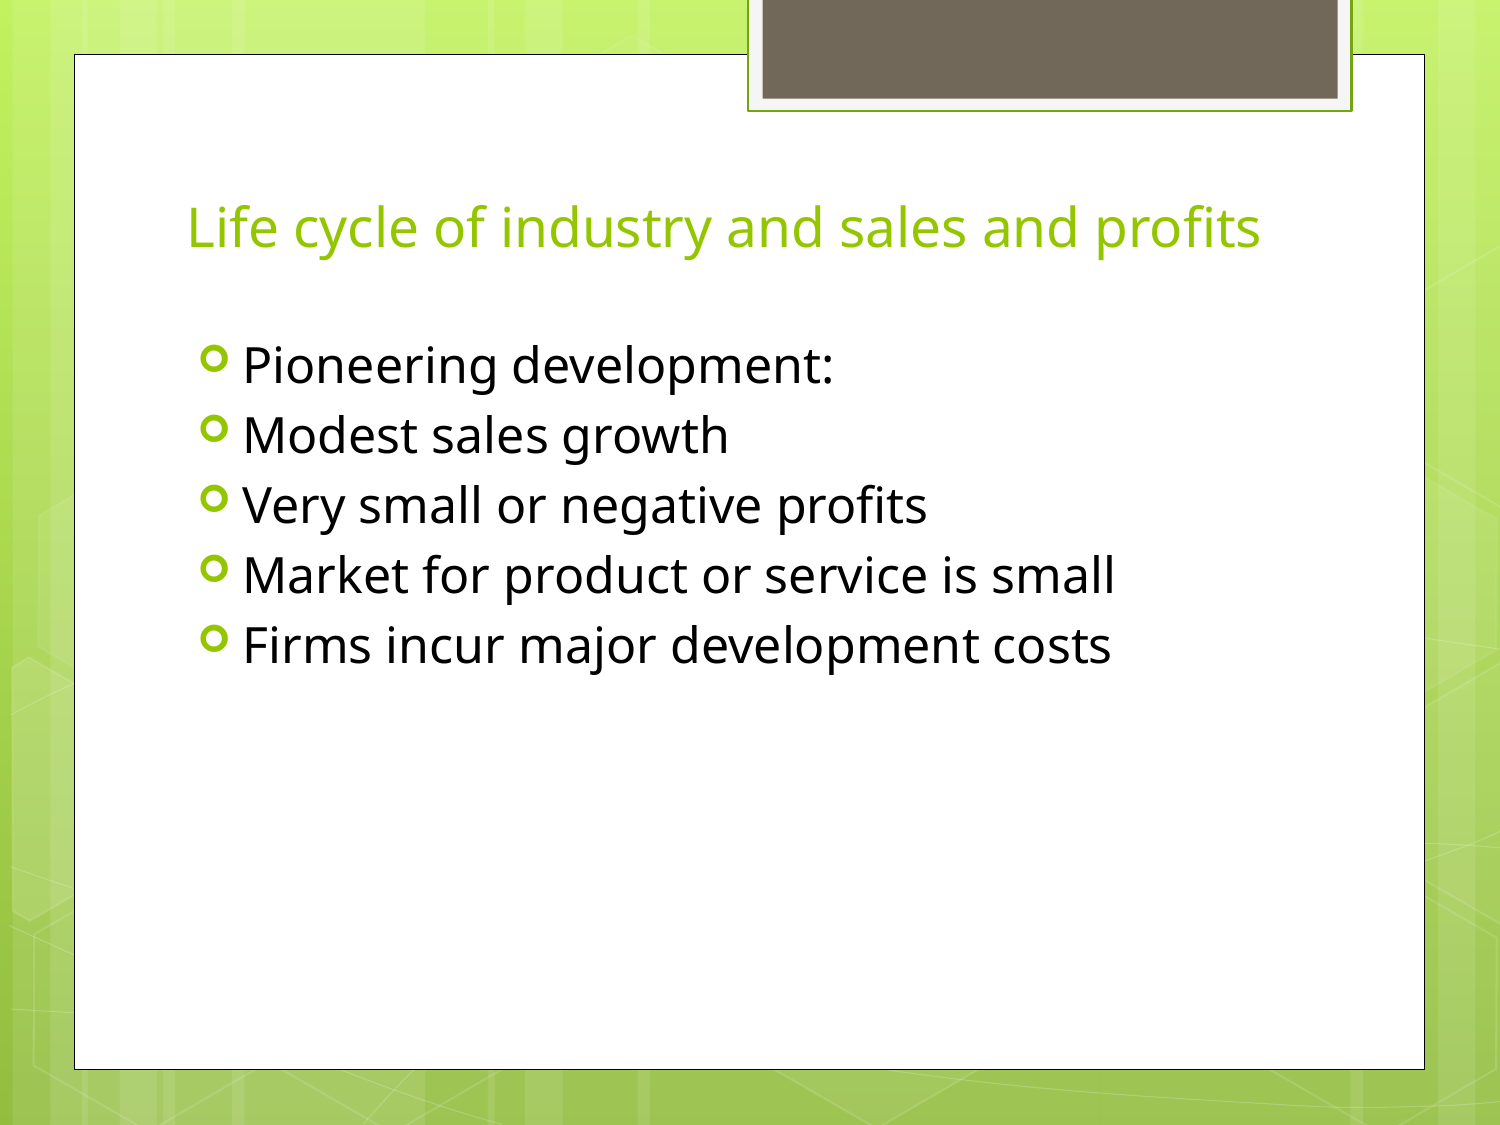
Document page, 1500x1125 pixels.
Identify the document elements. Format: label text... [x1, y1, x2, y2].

title Life cycle of industry and sales and profits [171, 168, 1324, 267]
list Pioneering development: Modest sales growth Very small or negative profits Market for product or service is small Firms incur major development costs [171, 325, 1283, 957]
